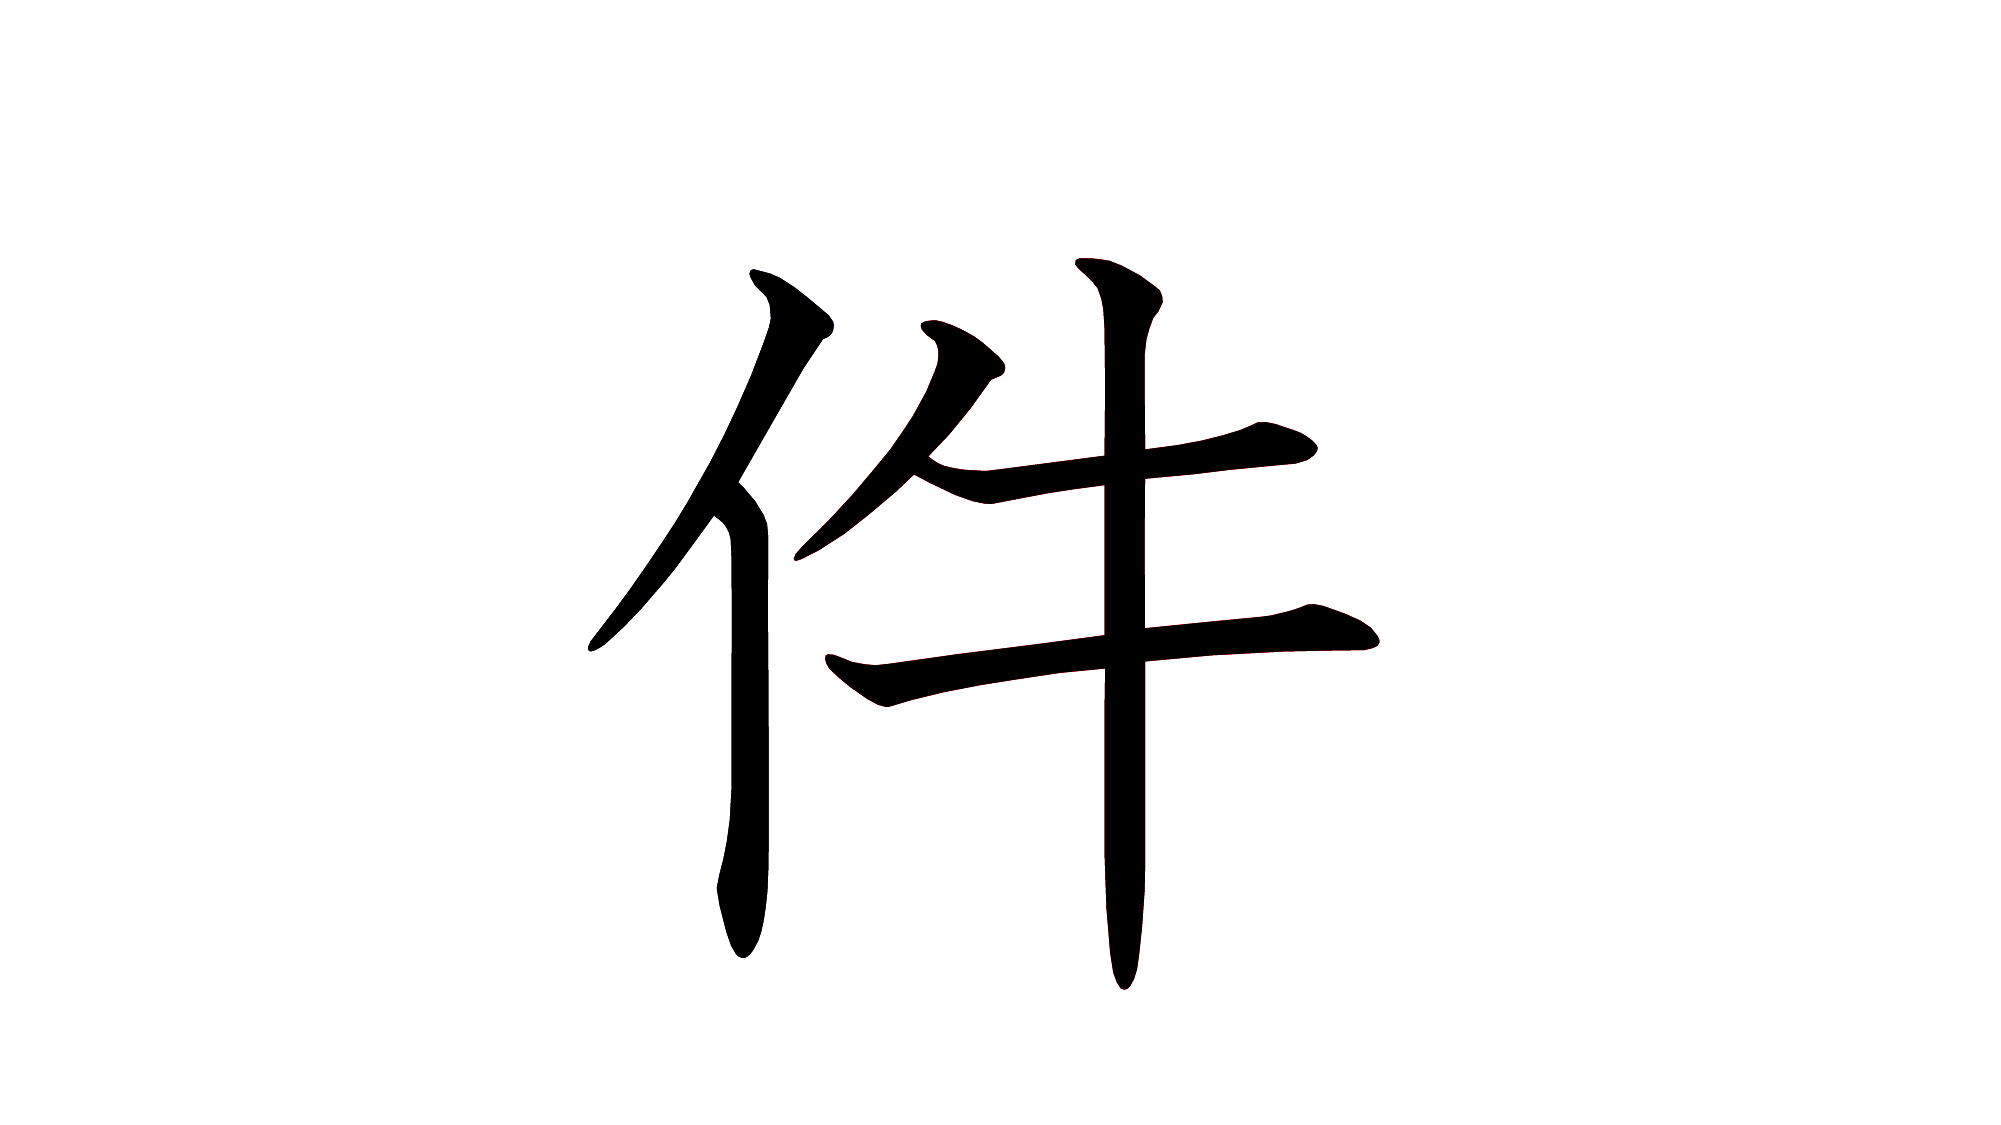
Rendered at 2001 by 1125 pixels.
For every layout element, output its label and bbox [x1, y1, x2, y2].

text_box [587, 258, 1380, 990]
